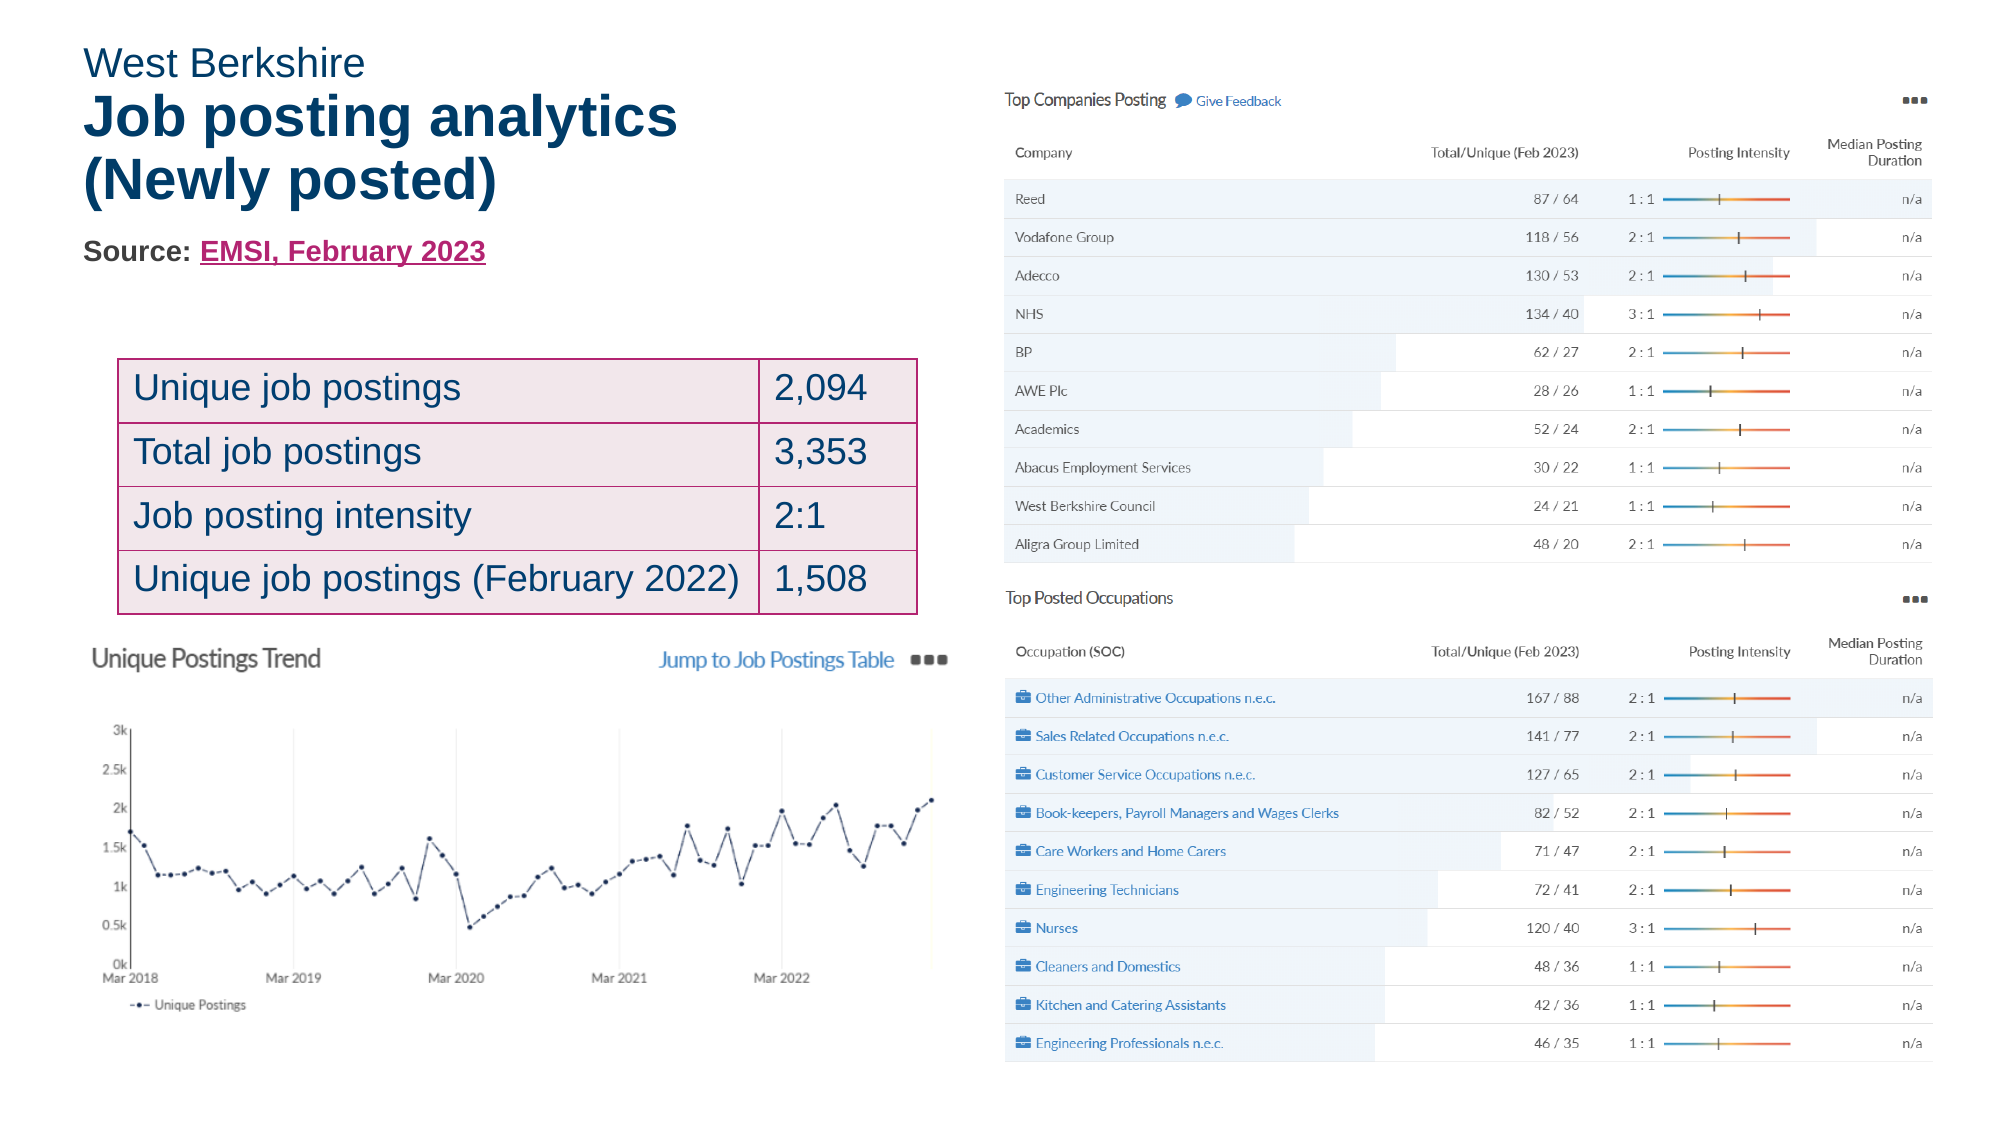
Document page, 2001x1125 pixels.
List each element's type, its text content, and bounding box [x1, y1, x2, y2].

picture [999, 581, 1935, 1062]
table_cell Unique job postings (February 2022) [119, 551, 758, 613]
table_header Unique job postings [119, 360, 758, 422]
table_cell 2:1 [760, 487, 916, 550]
table_cell Total job postings [119, 424, 758, 486]
text_box Source: EMSI, February 2023 [68, 224, 715, 275]
table_cell 3,353 [760, 424, 916, 486]
table_cell Job posting intensity [119, 487, 758, 550]
table_header 2,094 [760, 360, 916, 422]
table_cell 1,508 [760, 551, 916, 613]
title West Berkshire Job posting analytics (Newly posted) [68, 17, 868, 220]
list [79, 634, 957, 1019]
picture [999, 82, 1932, 563]
